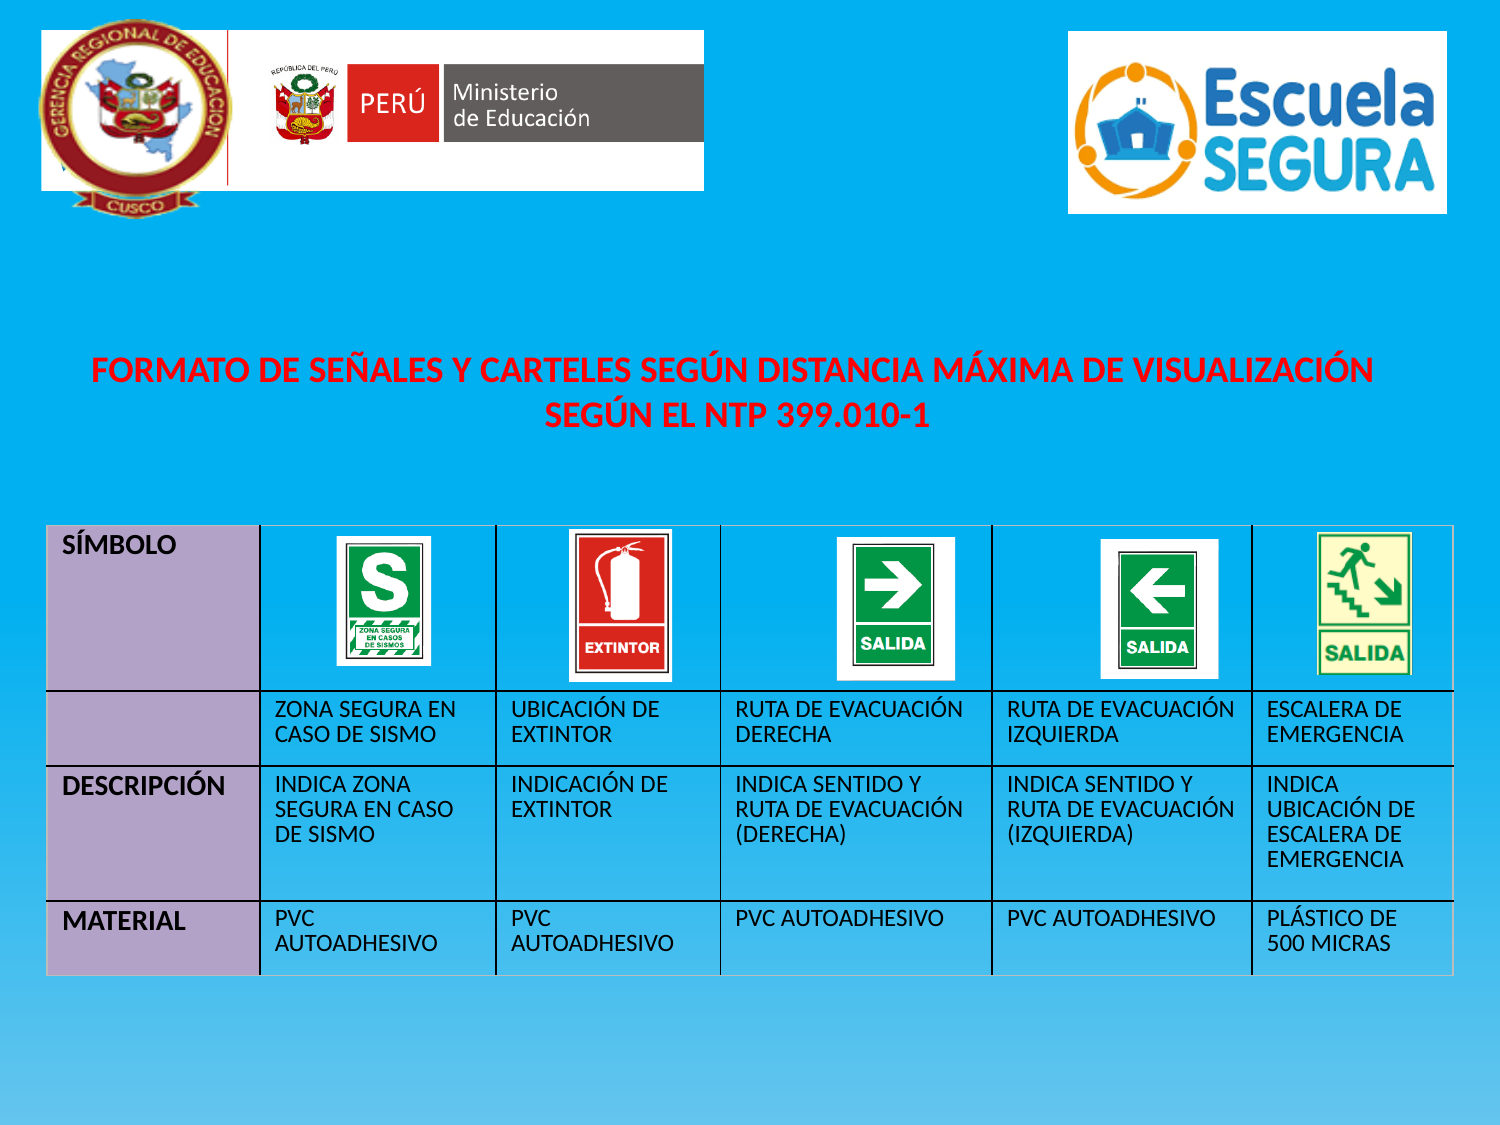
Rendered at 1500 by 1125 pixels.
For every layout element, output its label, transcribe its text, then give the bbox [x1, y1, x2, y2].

picture [1069, 32, 1446, 213]
table_cell DESCRIPCIÓN [48, 767, 259, 900]
picture [1101, 540, 1218, 678]
table_cell INDICA ZONA SEGURA EN CASO DE SISMO [261, 767, 495, 900]
table_cell RUTA DE EVACUACIÓN IZQUIERDA [993, 692, 1251, 765]
picture [337, 537, 431, 665]
table_header [1253, 526, 1452, 690]
text_box FORMATO DE SEÑALES Y CARTELES SEGÚN DISTANCIA MÁXIMA DE VISUALIZACIÓN SEGÚN EL NTP 399.010-1 [34, 338, 1441, 443]
picture [1317, 533, 1412, 674]
table_cell INDICA UBICACIÓN DE ESCALERA DE EMERGENCIA [1253, 767, 1452, 900]
table_cell PVC AUTOADHESIVO [261, 902, 495, 975]
picture [39, 20, 703, 218]
table_cell UBICACIÓN DE EXTINTOR [497, 692, 720, 765]
table_cell INDICA SENTIDO Y RUTA DE EVACUACIÓN (DERECHA) [721, 767, 991, 900]
table_header [993, 526, 1251, 690]
table_cell PVC AUTOADHESIVO [497, 902, 720, 975]
table_cell PVC AUTOADHESIVO [993, 902, 1251, 975]
picture [837, 538, 955, 680]
table_cell ZONA SEGURA EN CASO DE SISMO [261, 692, 495, 765]
table_cell [48, 692, 259, 765]
table_cell PLÁSTICO DE 500 MICRAS [1253, 902, 1452, 975]
table_cell ESCALERA DE EMERGENCIA [1253, 692, 1452, 765]
table_cell MATERIAL [48, 902, 259, 975]
table_cell INDICA SENTIDO Y RUTA DE EVACUACIÓN (IZQUIERDA) [993, 767, 1251, 900]
table_cell PVC AUTOADHESIVO [721, 902, 991, 975]
table_cell RUTA DE EVACUACIÓN DERECHA [721, 692, 991, 765]
table_header SÍMBOLO [48, 526, 259, 690]
table_header [721, 526, 991, 690]
table_cell INDICACIÓN DE EXTINTOR [497, 767, 720, 900]
table_header [261, 526, 495, 690]
picture [570, 530, 672, 681]
table_header [497, 526, 720, 690]
